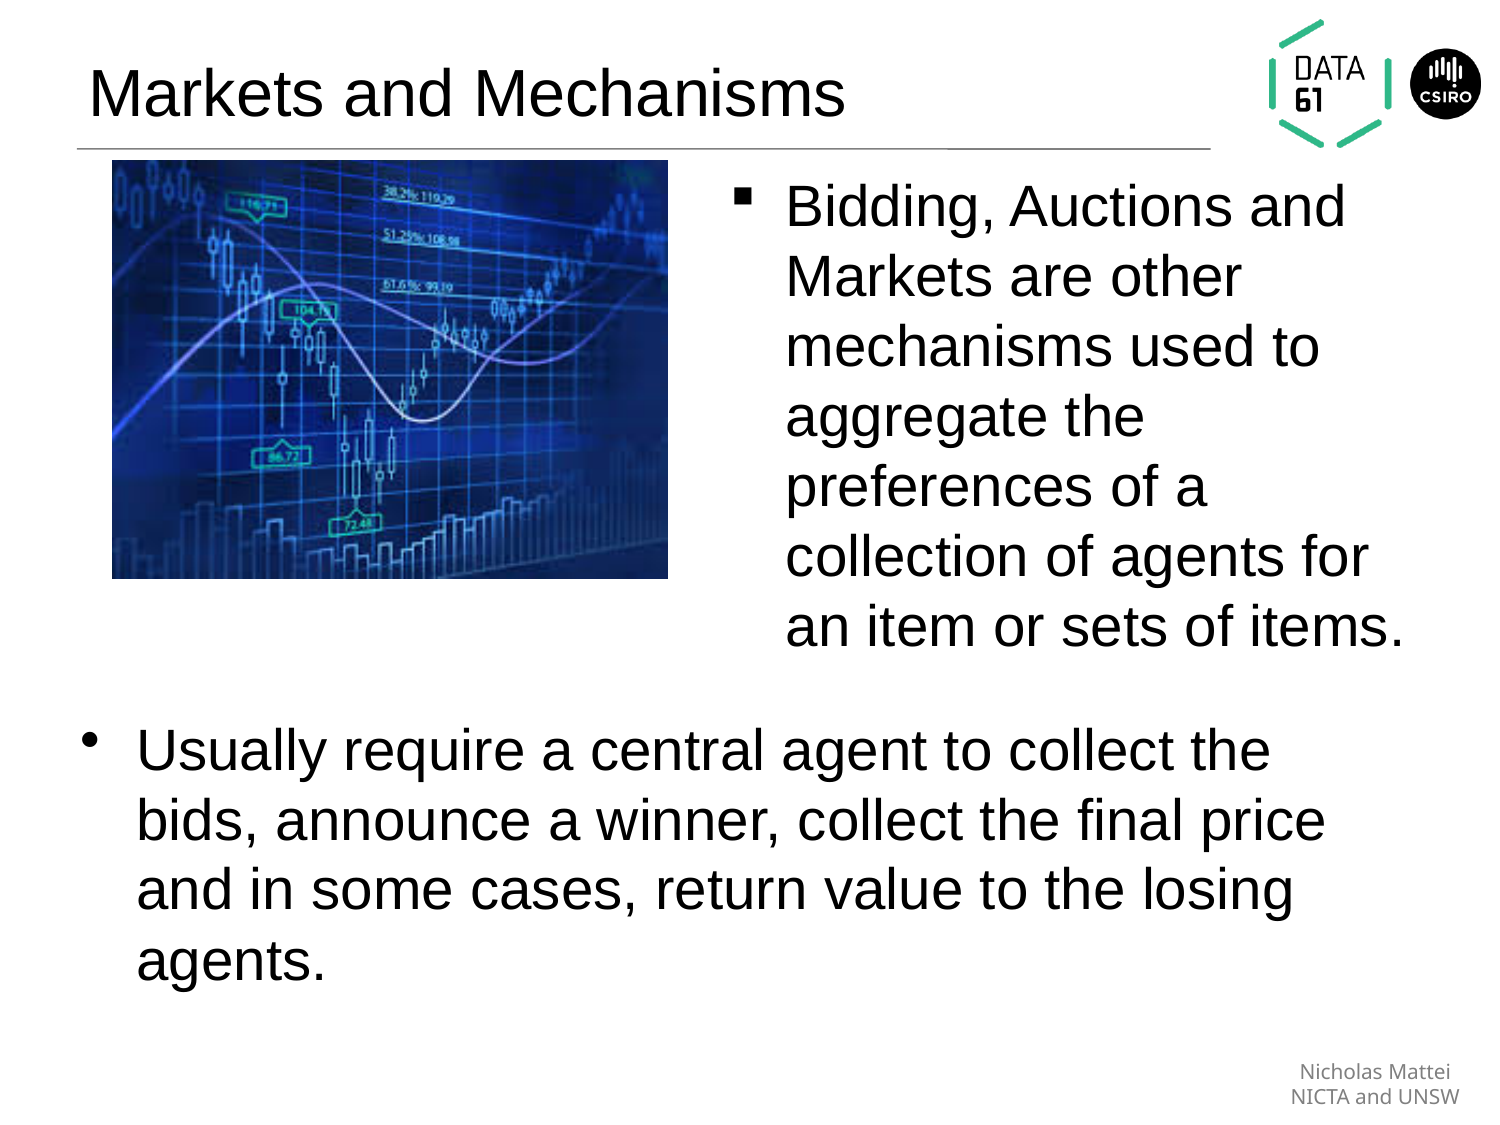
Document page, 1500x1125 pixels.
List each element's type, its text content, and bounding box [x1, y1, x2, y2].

picture [111, 160, 668, 580]
title Markets and Mechanisms [73, 42, 1424, 161]
text_box Usually require a central agent to collect the bids, announce a winner, collect the final price and in some cases, return value to the losing agents. [64, 704, 1378, 1047]
list Bidding, Auctions and Markets are other mechanisms used to aggregate the preferences of a collection of agents for an item or sets of items. [714, 160, 1425, 669]
picture [1269, 19, 1481, 148]
slide_number Nicholas Mattei NICTA and UNSW [1244, 1051, 1500, 1125]
